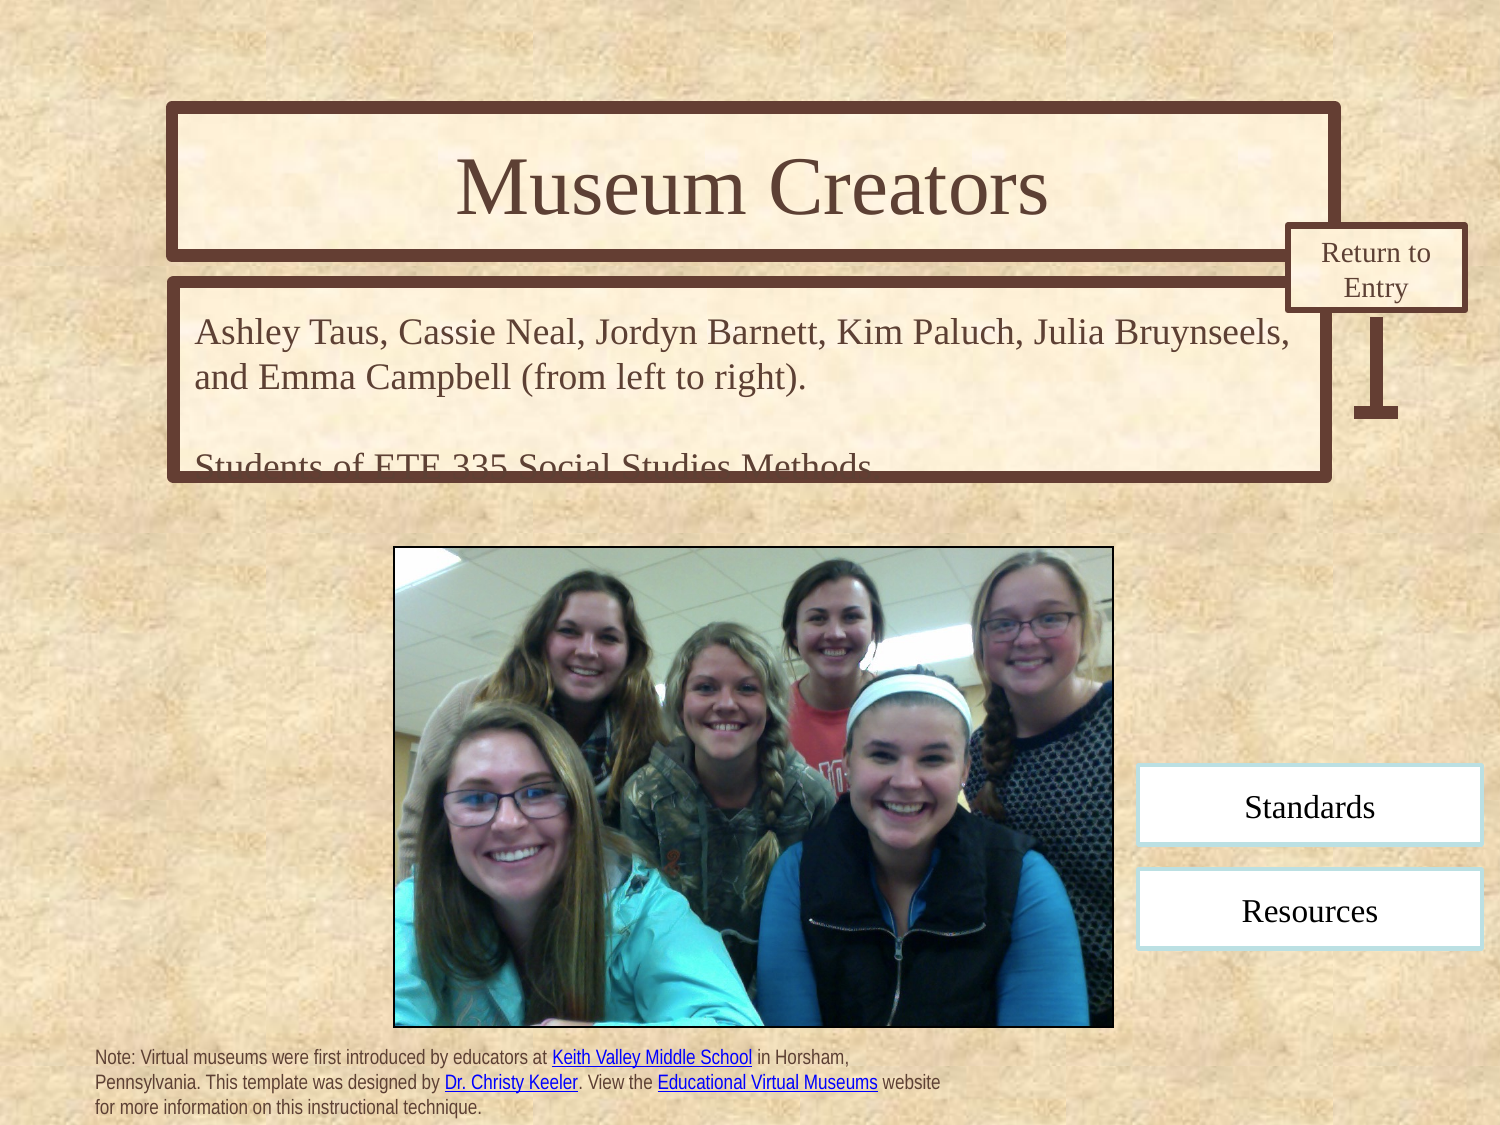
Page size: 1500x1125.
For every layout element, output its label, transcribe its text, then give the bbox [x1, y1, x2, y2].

text_box Note: Virtual museums were first introduced by educators at Keith Valley Middle School in Horsham, Pennsylvania. This template was designed by Dr. Christy Keeler. View the Educational Virtual Museums website for more information on this instructional technique. [87, 1036, 951, 1125]
picture [0, 0, 1500, 1125]
text_box Standards [1137, 765, 1483, 845]
text_box [811, 303, 1321, 498]
text_box Return to Entry [1287, 225, 1466, 311]
title Curator’s Office [111, 99, 1388, 288]
text_box Resources [1137, 868, 1483, 949]
text_box Ashley Taus, Cassie Neal, Jordyn Barnett, Kim Paluch, Julia Bruynseels, and Emma Campbell (from left to right). Students of ETE 335 Social Studies Methods. [186, 299, 1313, 495]
text_box [173, 282, 1287, 477]
text_box [1321, 311, 1327, 477]
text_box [171, 106, 1335, 256]
